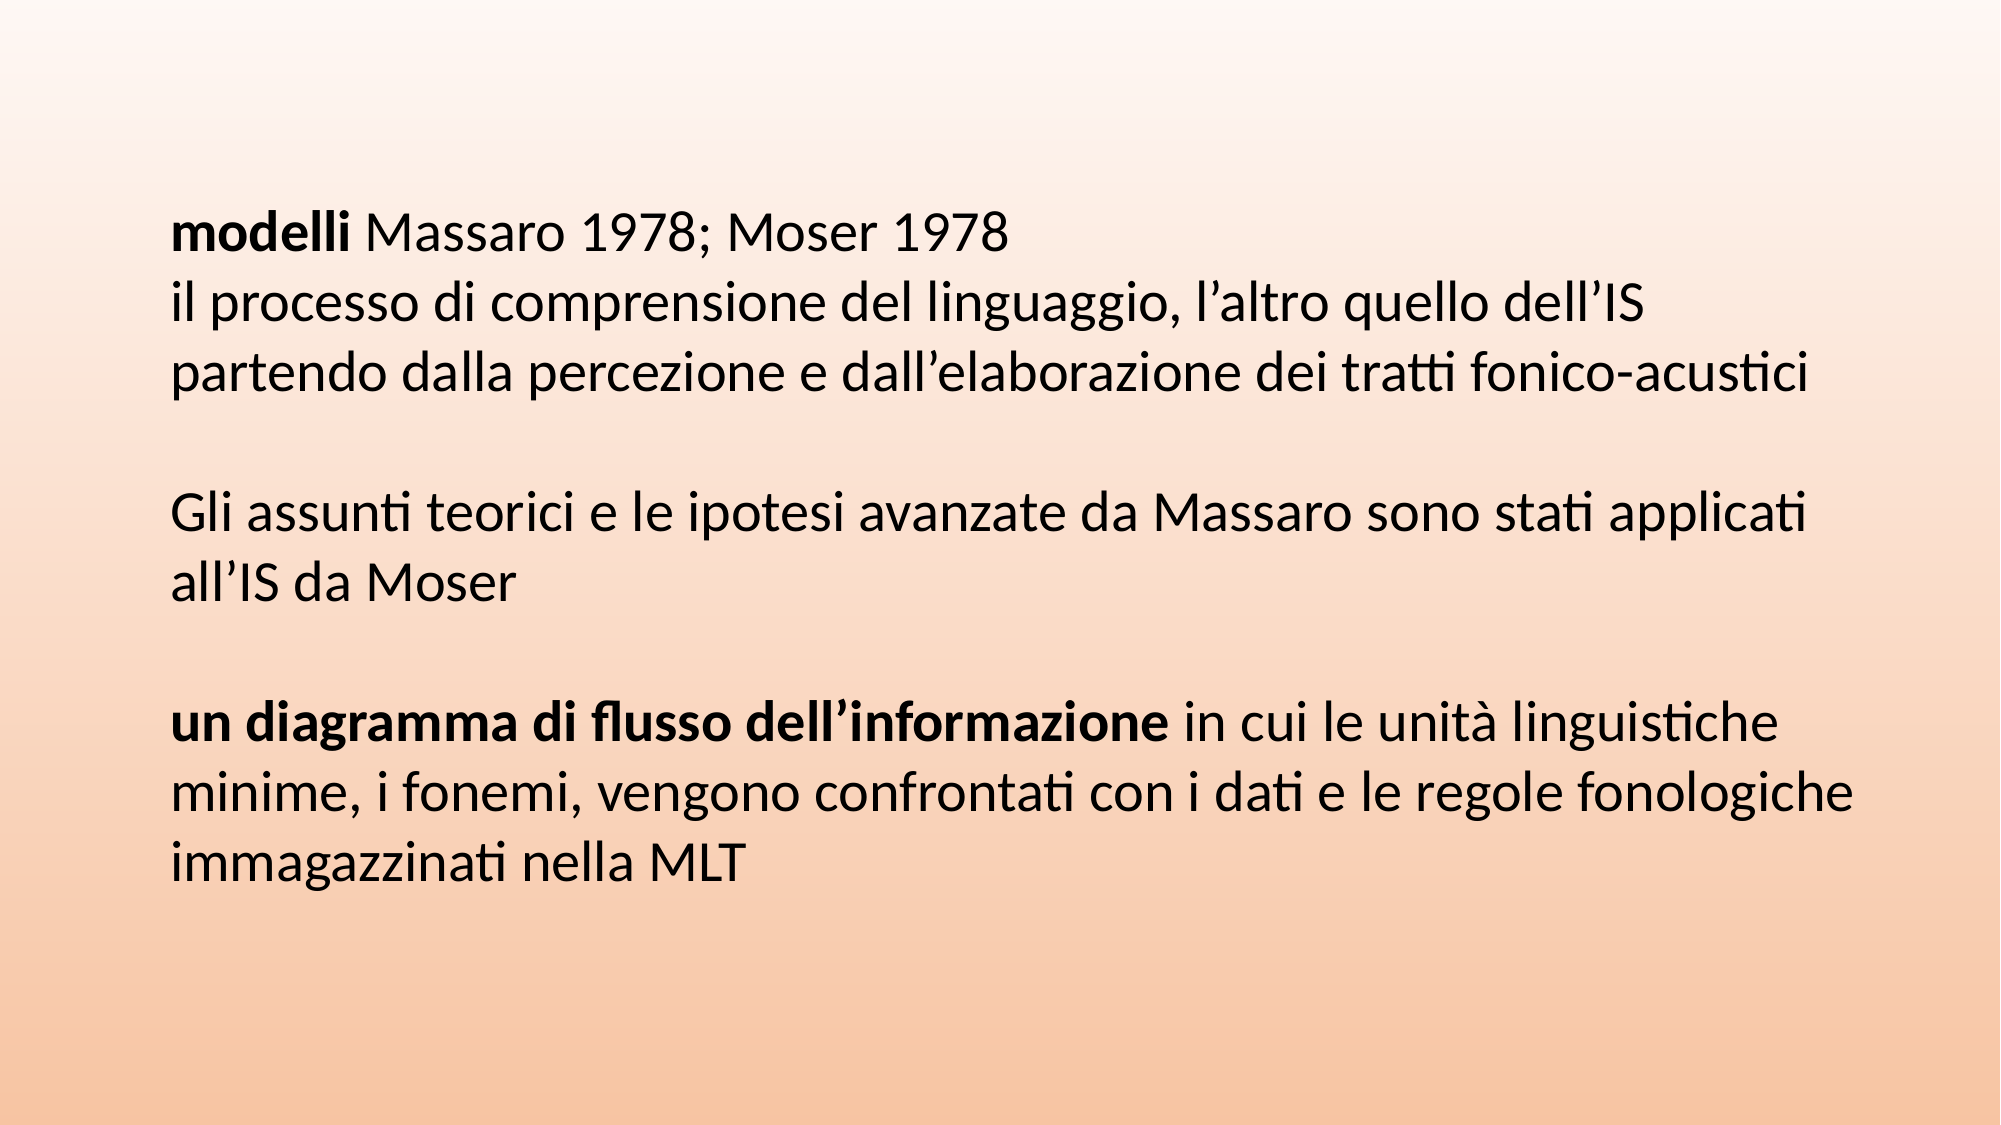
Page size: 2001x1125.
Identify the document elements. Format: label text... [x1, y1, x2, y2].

text_box modelli Massaro 1978; Moser 1978 il processo di comprensione del linguaggio, l’altro quello dell’IS partendo dalla percezione e dall’elaborazione dei tratti fonico-acustici Gli assunti teorici e le ipotesi avanzate da Massaro sono stati applicati all’IS da Moser un diagramma di flusso dell’informazione in cui le unità linguistiche minime, i fonemi, vengono confrontati con i dati e le regole fonologiche immagazzinati nella MLT [155, 186, 1871, 901]
